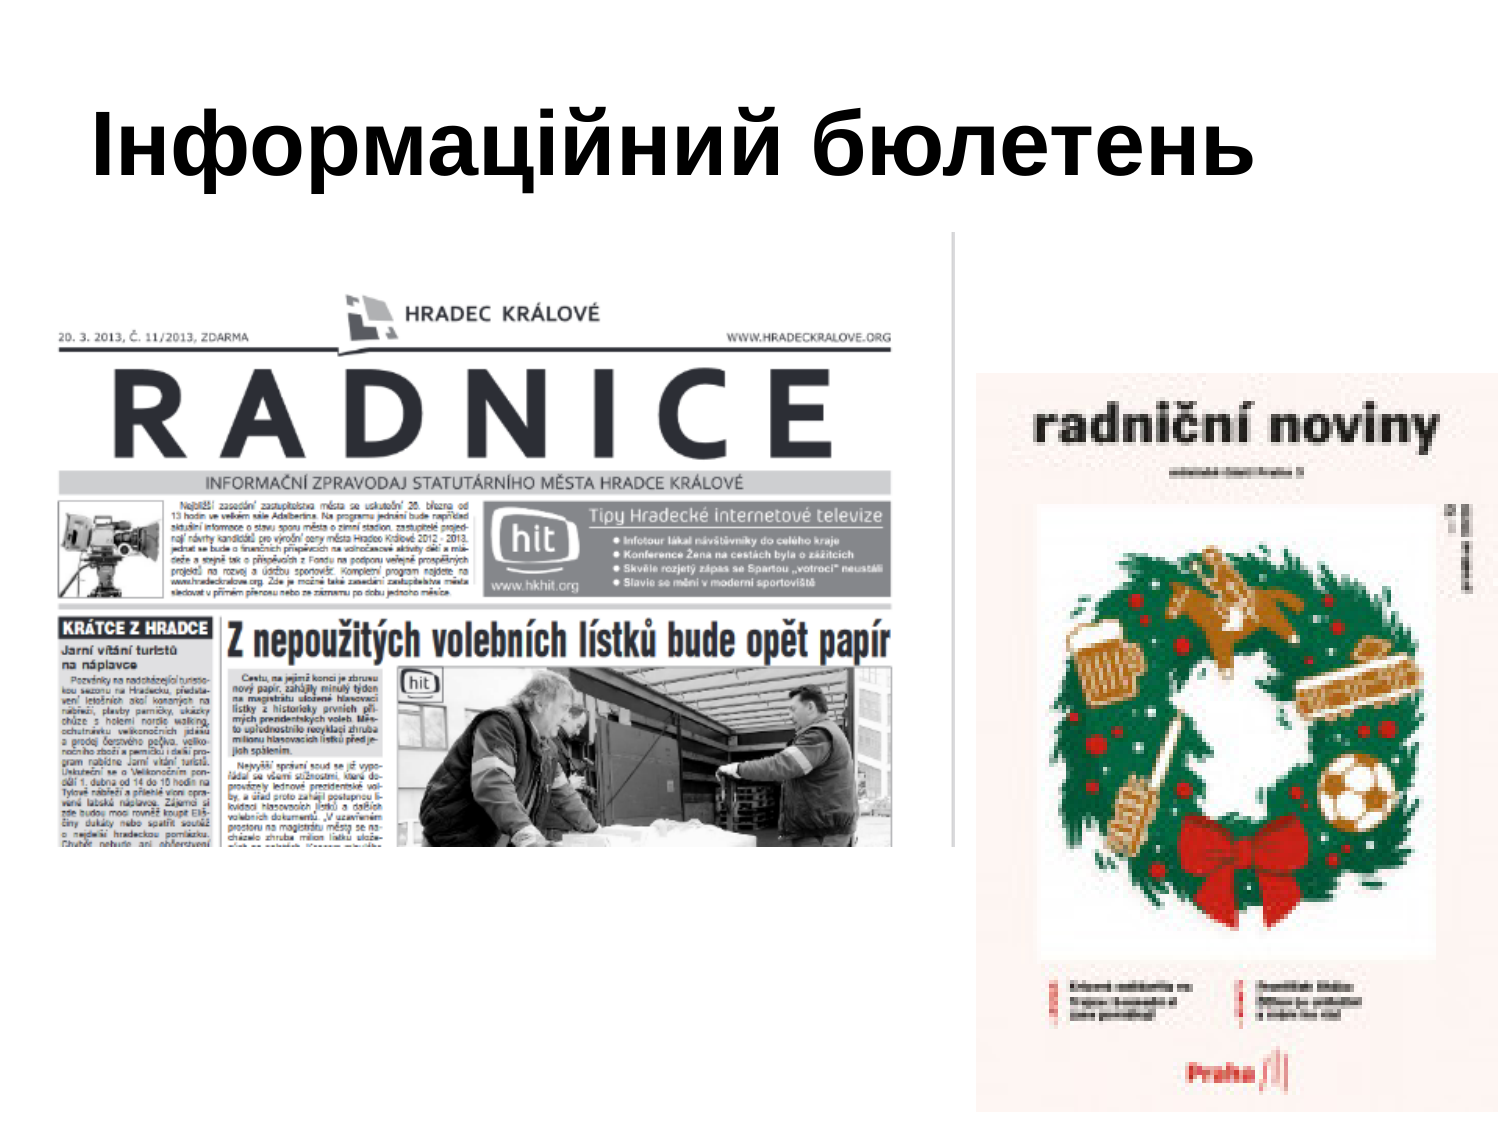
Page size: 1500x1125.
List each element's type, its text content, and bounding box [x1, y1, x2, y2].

picture [0, 232, 955, 847]
title Інформаційний бюлетень [75, 45, 1425, 233]
picture [976, 373, 1498, 1112]
